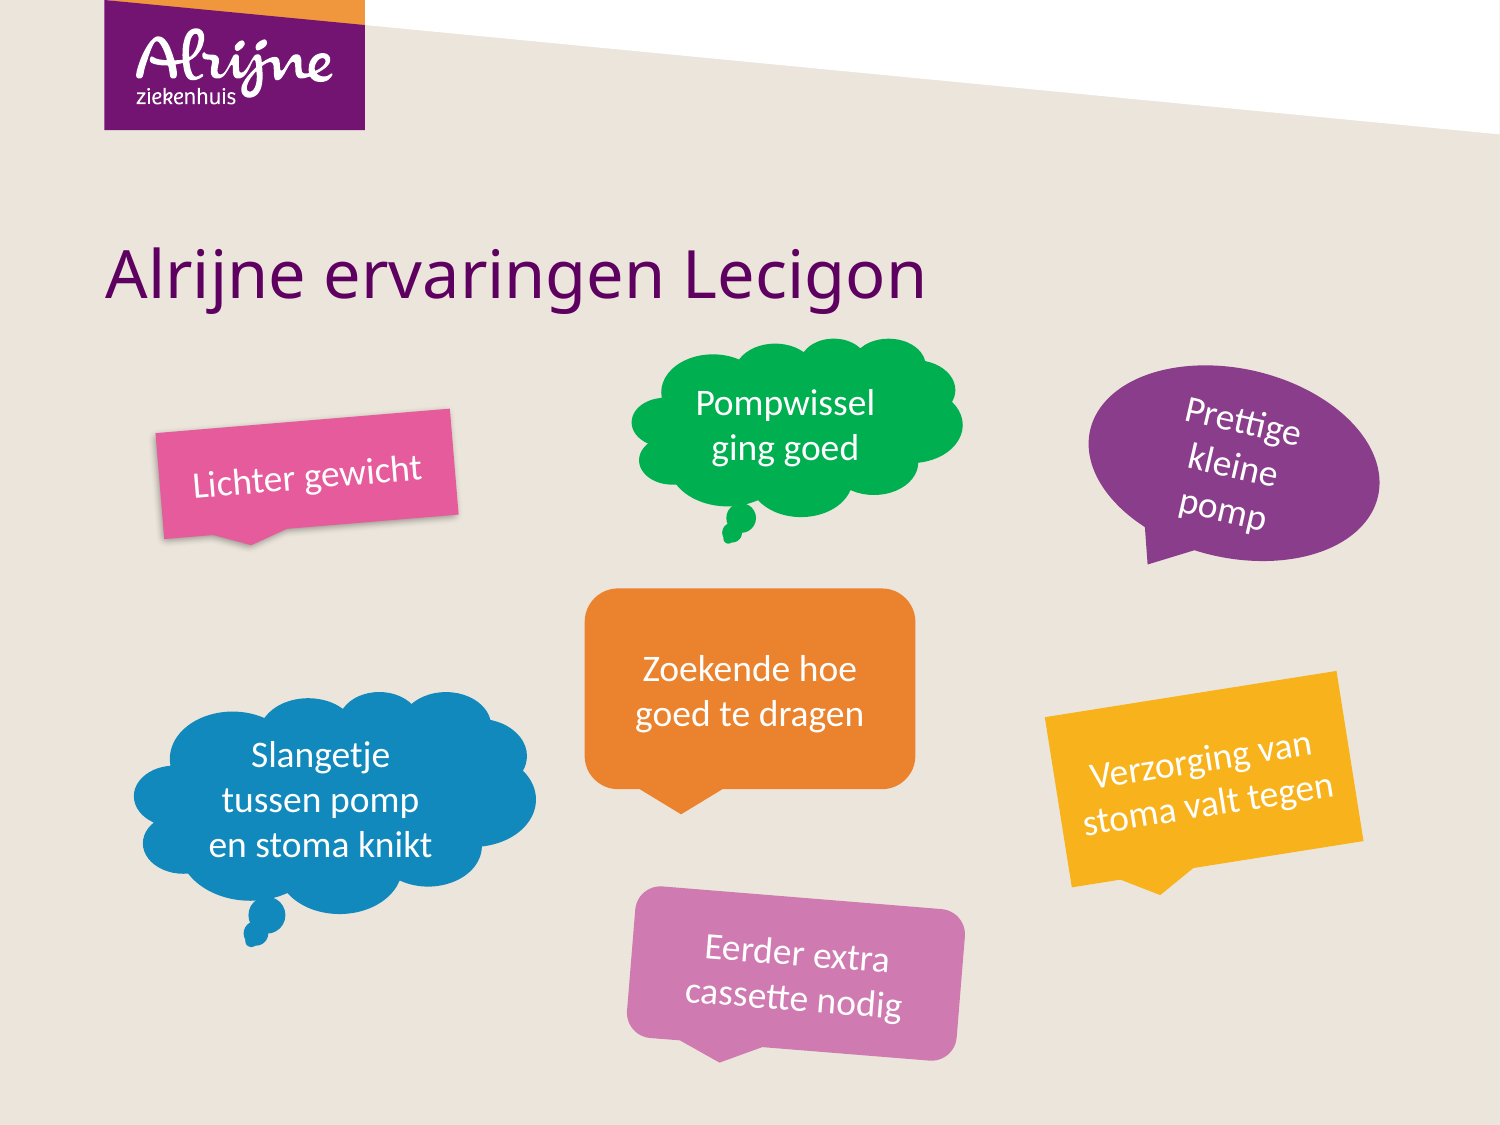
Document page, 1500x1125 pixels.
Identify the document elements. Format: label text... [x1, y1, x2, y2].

text_box Lichter gewicht [154, 407, 460, 546]
text_box Slangetje tussen pomp en stoma knikt [133, 692, 536, 948]
text_box Eerder extra cassette nodig [626, 886, 965, 1063]
text_box Verzorging van stoma valt tegen [1044, 670, 1364, 896]
title Alrijne ervaringen Lecigon [105, 160, 1424, 313]
text_box Prettige kleine pomp [1088, 365, 1380, 565]
text_box Pompwissel ging goed [631, 338, 963, 544]
text_box Zoekende hoe goed te dragen [584, 588, 916, 815]
